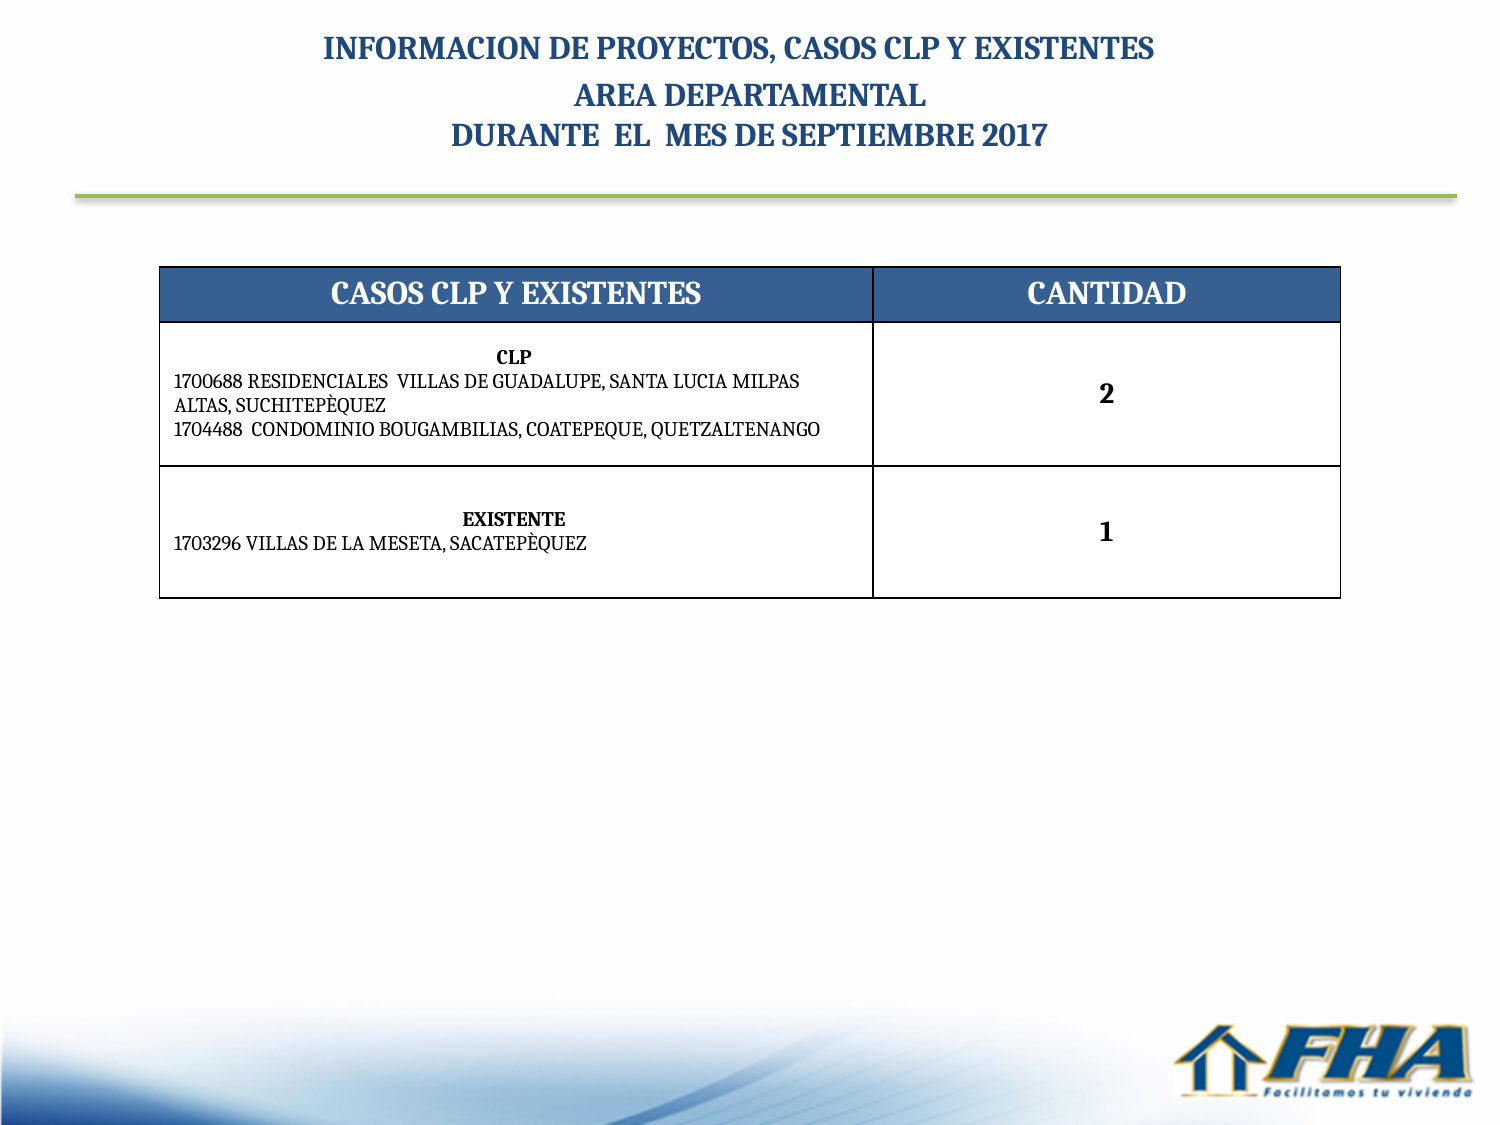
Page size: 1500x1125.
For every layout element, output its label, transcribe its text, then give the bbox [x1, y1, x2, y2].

table_cell CLP 1700688 RESIDENCIALES VILLAS DE GUADALUPE, SANTA LUCIA MILPAS ALTAS, SUCHITEPÈQUEZ 1704488 CONDOMINIO BOUGAMBILIAS, COATEPEQUE, QUETZALTENANGO [160, 323, 872, 465]
table_header CANTIDAD [874, 268, 1340, 321]
table_cell 2 [874, 323, 1340, 465]
table_header CASOS CLP Y EXISTENTES [160, 268, 872, 321]
table_cell EXISTENTE 1703296 VILLAS DE LA MESETA, SACATEPÈQUEZ [160, 467, 872, 597]
picture [0, 0, 1500, 1125]
table_cell 1 [874, 467, 1340, 597]
text_box INFORMACION DE PROYECTOS, CASOS CLP Y EXISTENTES AREA DEPARTAMENTAL DURANTE EL MES DE SEPTIEMBRE 2017 [74, 19, 1425, 154]
